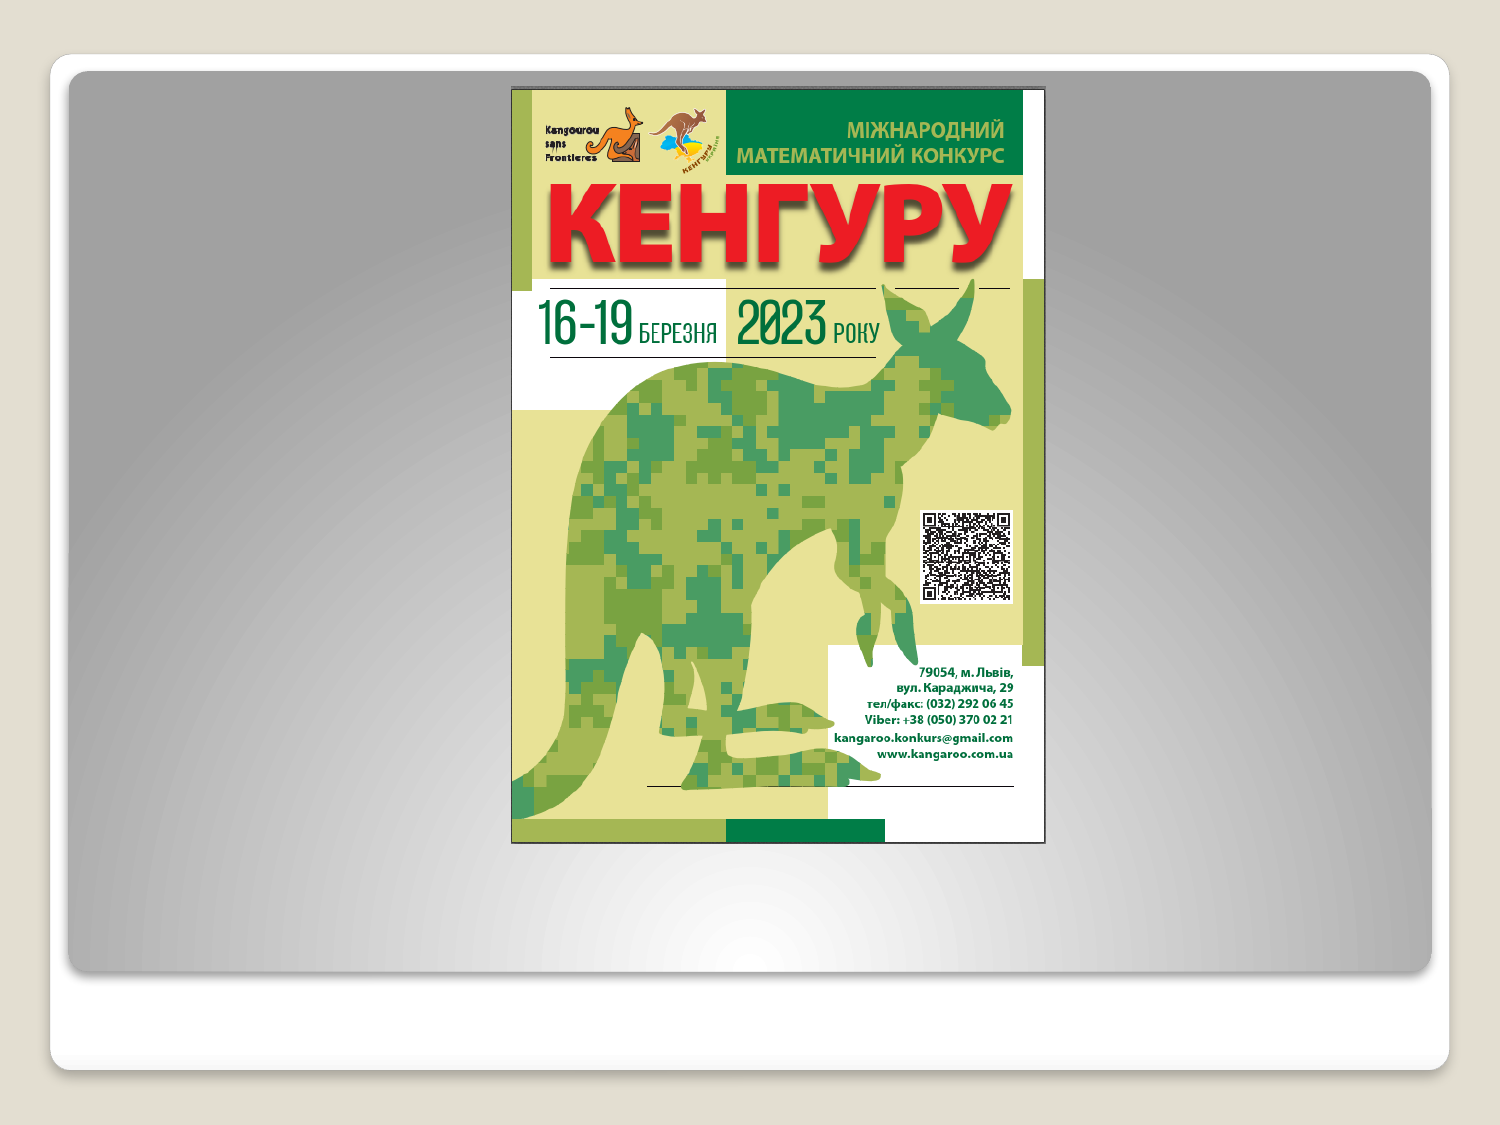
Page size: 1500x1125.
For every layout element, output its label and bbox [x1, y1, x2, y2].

list [511, 86, 1046, 844]
